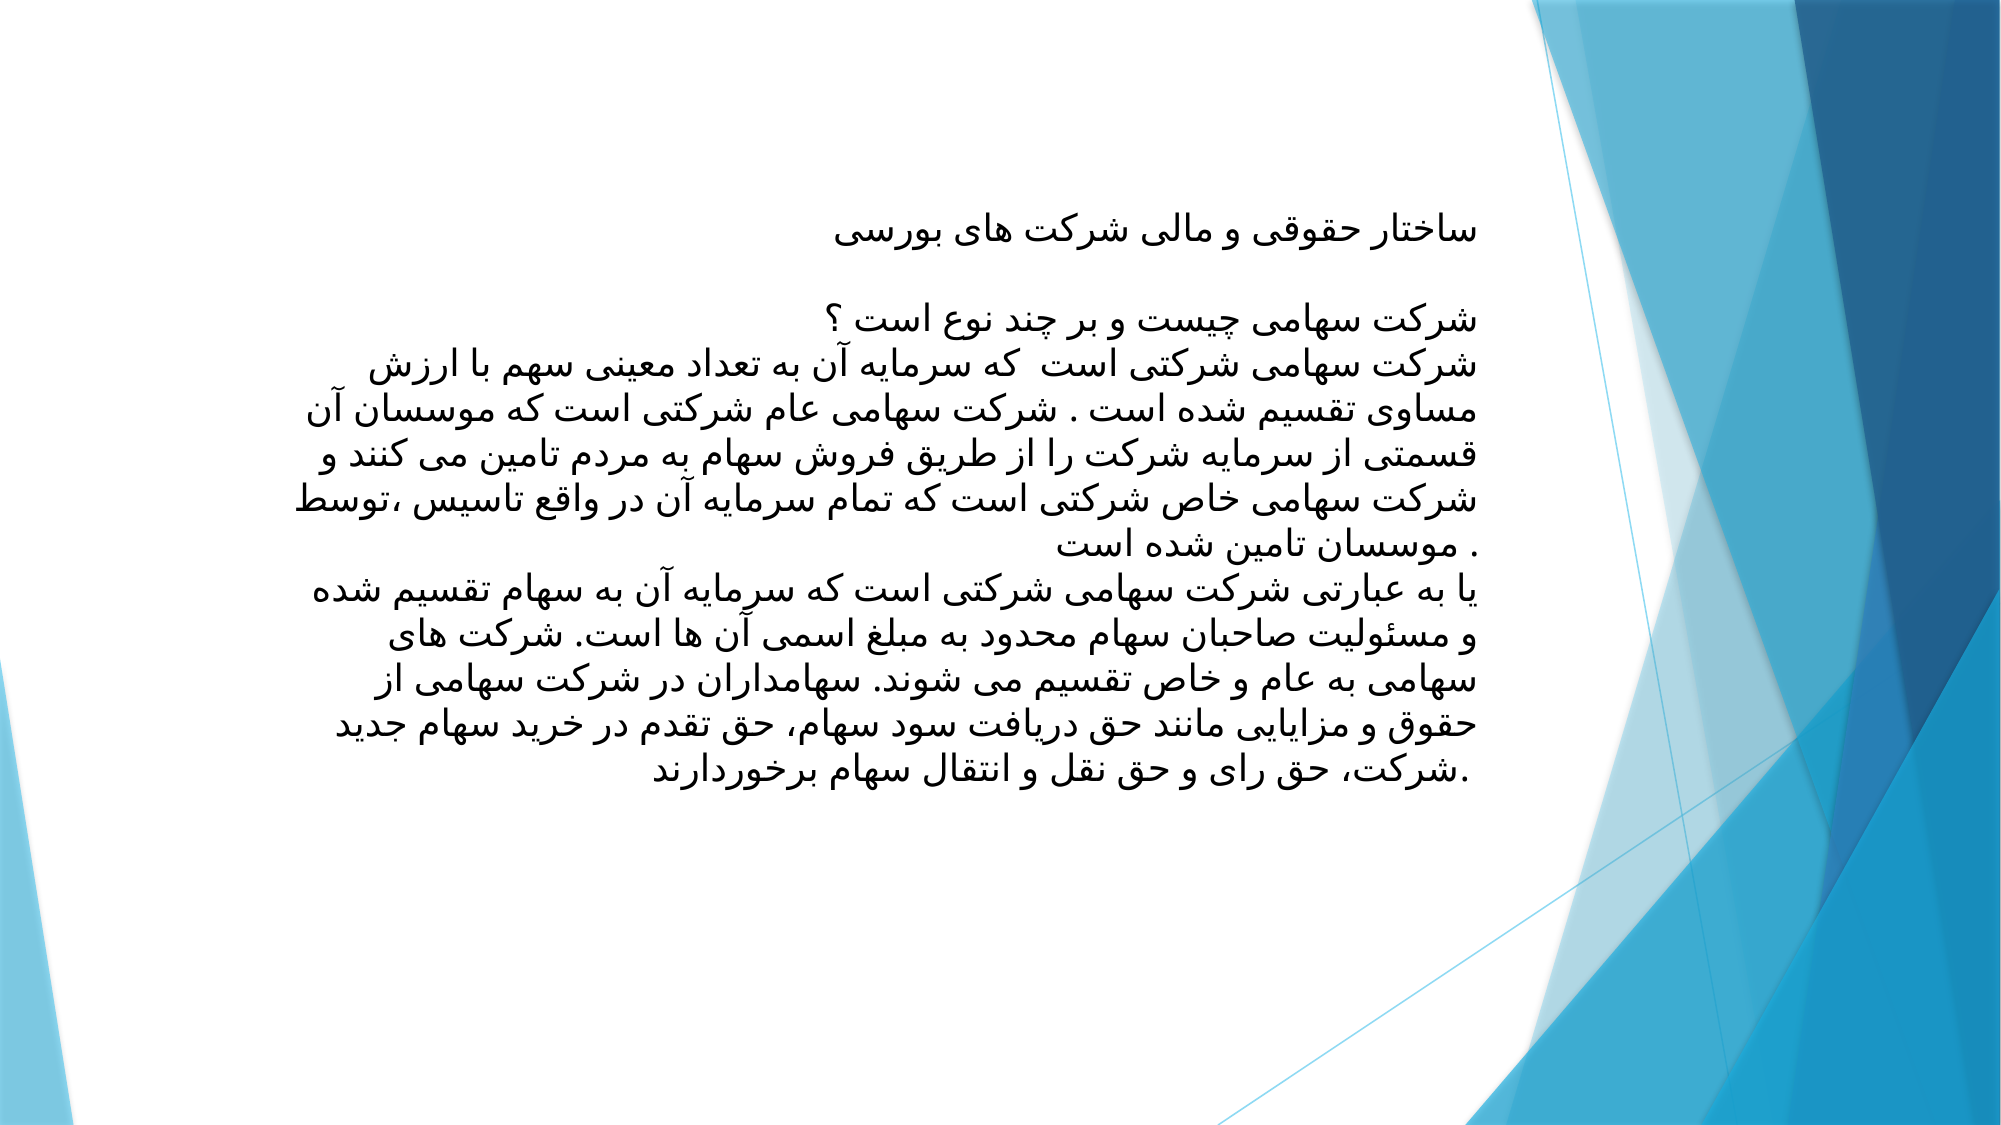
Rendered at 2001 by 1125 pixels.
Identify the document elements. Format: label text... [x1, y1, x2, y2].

text_box ساختار حقوقی و مالی شرکت های بورسی شرکت سهامی چیست و بر چند نوع است ؟ شرکت سهامی شرکتی است که سرمایه آن به تعداد معینی سهم با ارزش مساوی تقسیم شده است . شرکت سهامی عام شرکتی است که موسسان آن قسمتی از سرمایه شرکت را از طریق فروش سهام به مردم تامین می کنند و شرکت سهامی خاص شرکتی است که تمام سرمایه آن در واقع تاسیس ،توسط موسسان تامین شده است . یا به عبارتی شرکت سهامی شرکتی است که سرمایه آن به سهام تقسیم شده و مسئولیت صاحبان سهام محدود به مبلغ اسمی آن ها است. شرکت های سهامی به عام و خاص تقسیم می شوند. سهامداران در شرکت سهامی از حقوق و مزایایی مانند حق دریافت سود سهام، حق تقدم در خرید سهام جدید شرکت، حق رای و حق نقل و انتقال سهام برخوردارند. [273, 196, 1495, 797]
